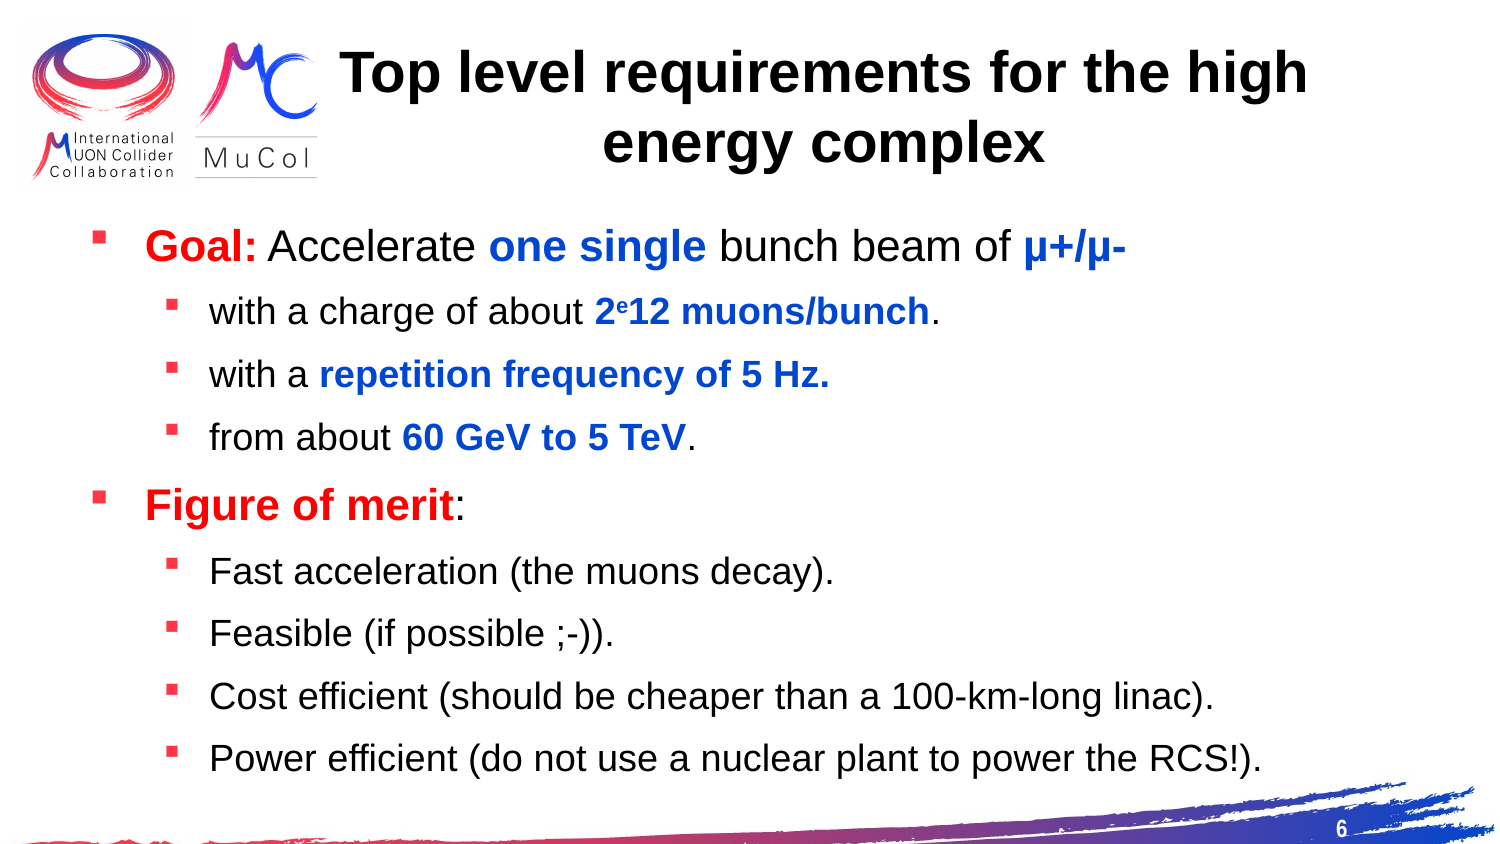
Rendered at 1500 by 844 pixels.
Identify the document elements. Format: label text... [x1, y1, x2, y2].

list Goal: Accelerate one single bunch beam of µ+/µ- with a charge of about 2e12 muons/bunch. with a repetition frequency of 5 Hz. from about 60 GeV to 5 TeV. Figure of merit: Fast acceleration (the muons decay). Feasible (if possible ;-)). Cost efficient (should be cheaper than a 100-km-long linac). Power efficient (do not use a nuclear plant to power the RCS!). [75, 209, 1438, 790]
picture [0, 771, 1500, 844]
picture [21, 21, 325, 189]
slide_number 6 [1287, 804, 1363, 844]
title Top level requirements for the high energy complex [324, 33, 1325, 175]
